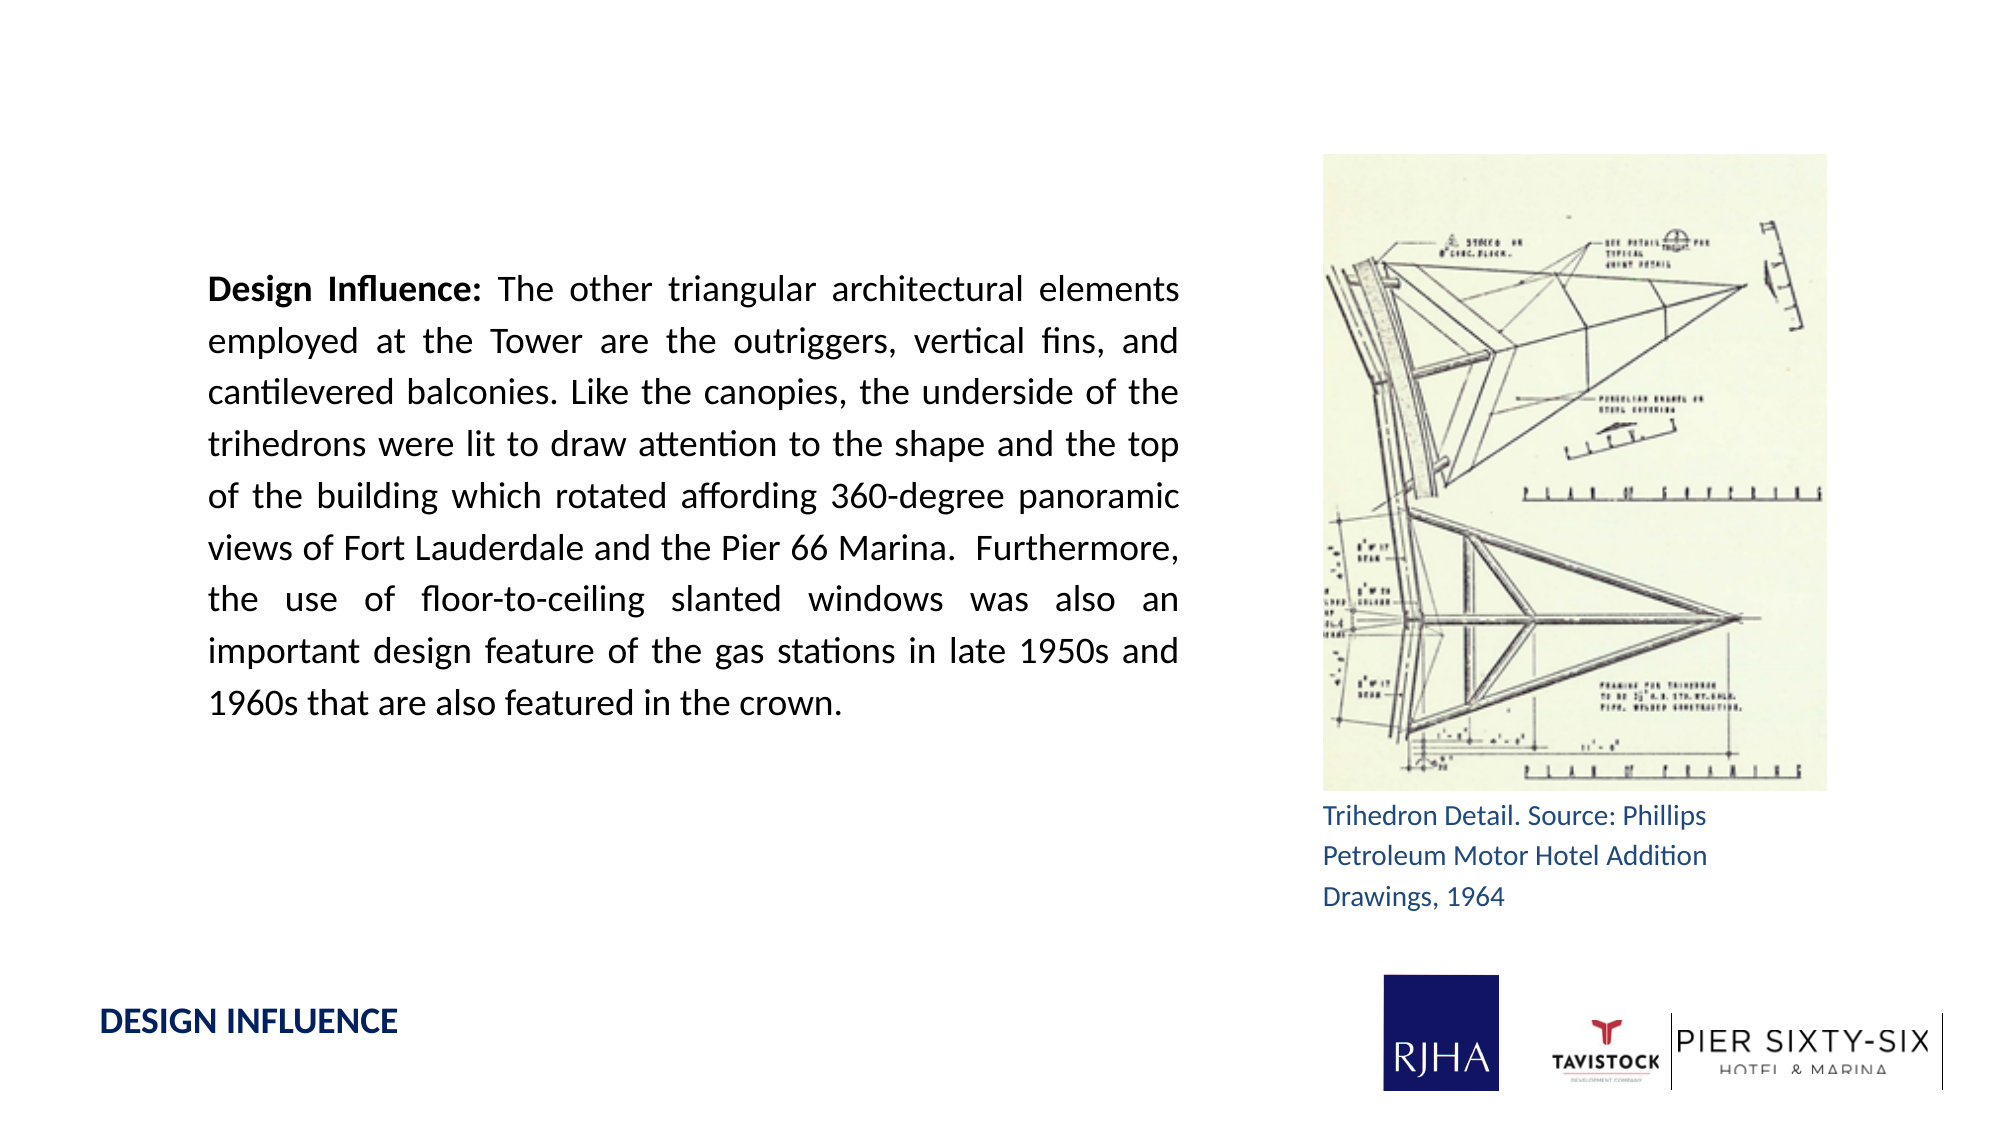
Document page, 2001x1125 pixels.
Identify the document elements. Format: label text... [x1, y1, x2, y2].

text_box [1380, 972, 1945, 1095]
text_box DESIGN INFLUENCE [84, 988, 1304, 1048]
text_box Design Influence: The other triangular architectural elements employed at the Tower are the outriggers, vertical fins, and cantilevered balconies. Like the canopies, the underside of the trihedrons were lit to draw attention to the shape and the top of the building which rotated affording 360-degree panoramic views of Fort Lauderdale and the Pier 66 Marina. Furthermore, the use of floor-to-ceiling slanted windows was also an important design feature of the gas stations in late 1950s and 1960s that are also featured in the crown. [193, 249, 1196, 871]
text_box Trihedron Detail. Source: Phillips Petroleum Motor Hotel Addition Drawings, 1964 [1322, 791, 1827, 912]
picture [1322, 154, 1827, 791]
